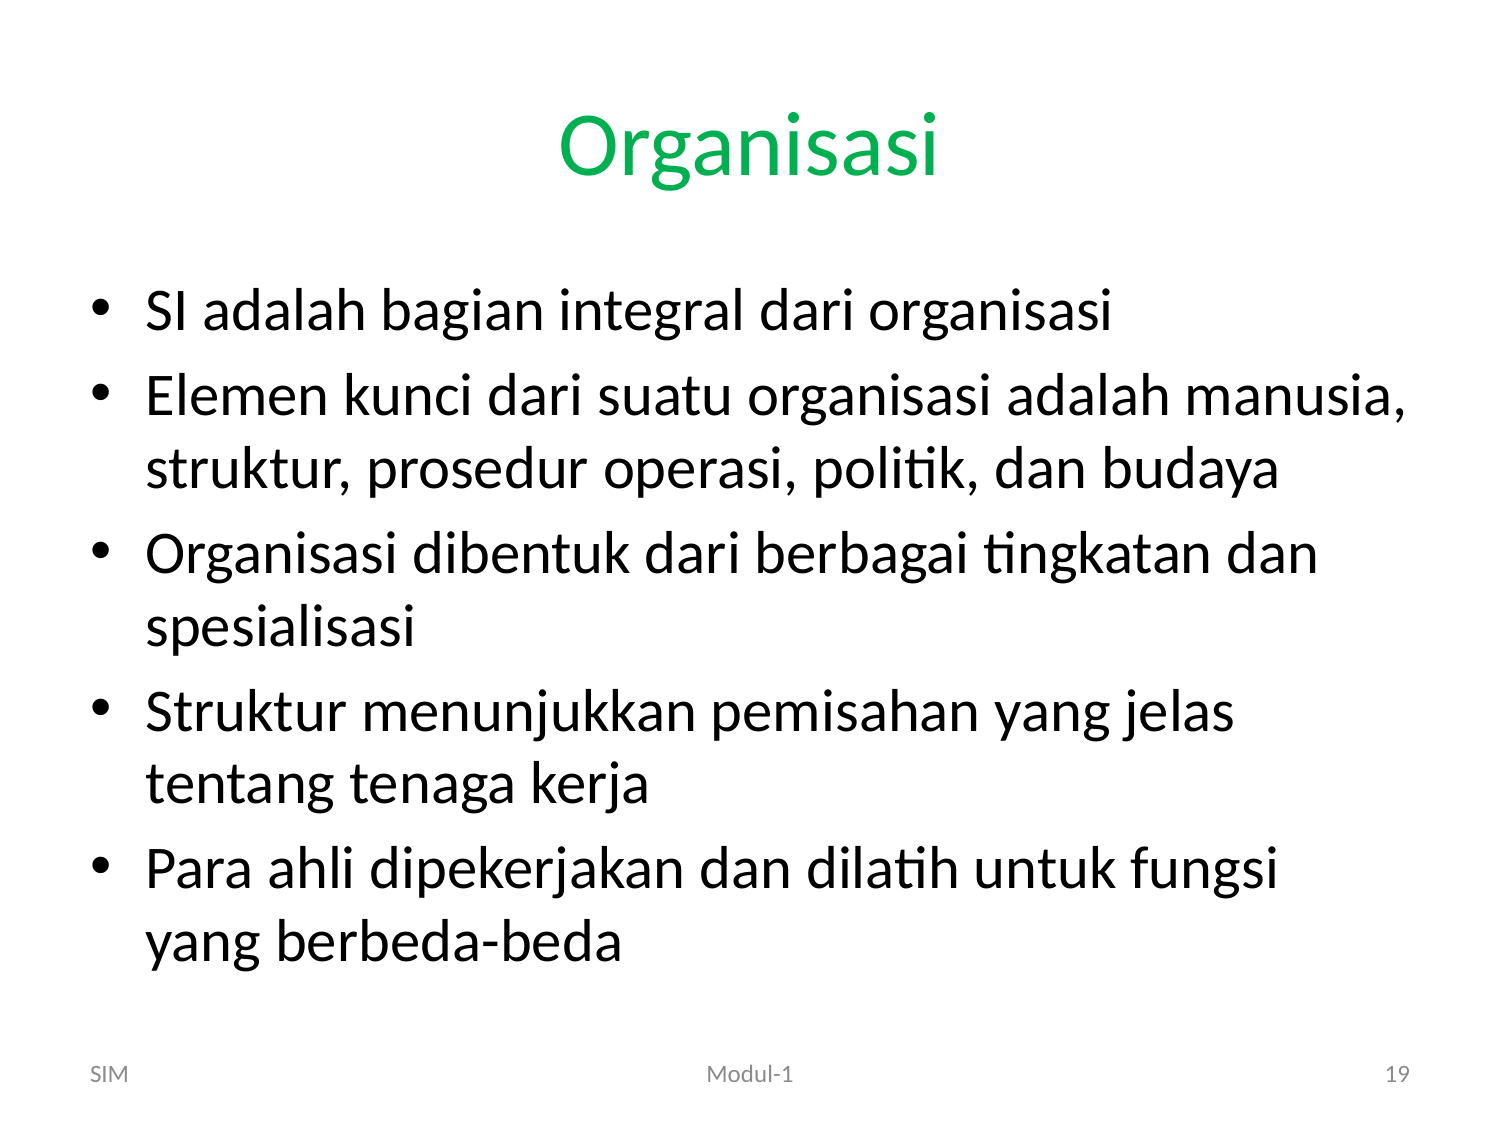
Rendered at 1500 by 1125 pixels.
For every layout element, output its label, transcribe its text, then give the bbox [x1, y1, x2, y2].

title Organisasi [75, 45, 1425, 233]
list SI adalah bagian integral dari organisasi Elemen kunci dari suatu organisasi adalah manusia, struktur, prosedur operasi, politik, dan budaya Organisasi dibentuk dari berbagai tingkatan dan spesialisasi Struktur menunjukkan pemisahan yang jelas tentang tenaga kerja Para ahli dipekerjakan dan dilatih untuk fungsi yang berbeda-beda [75, 262, 1425, 1005]
footer Modul-1 [512, 1042, 988, 1103]
slide_number 19 [1074, 1042, 1425, 1103]
slide_number SIM [75, 1042, 425, 1103]
